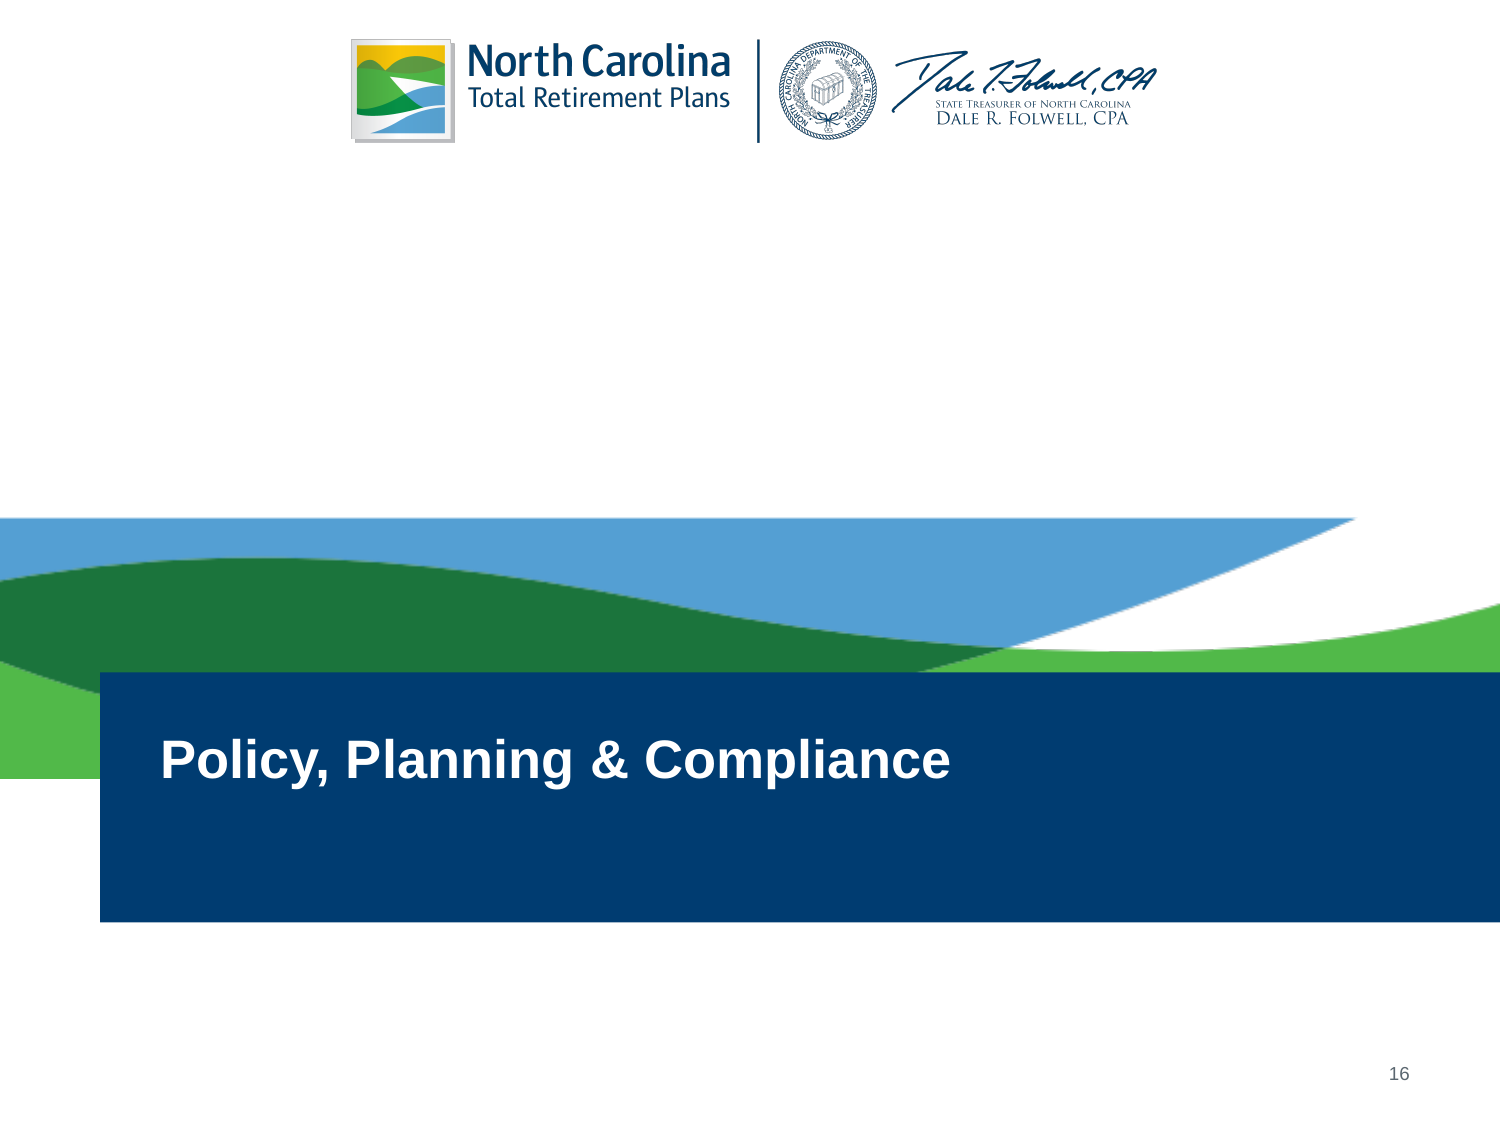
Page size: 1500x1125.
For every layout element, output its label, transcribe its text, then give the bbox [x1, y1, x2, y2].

picture [350, 39, 1157, 143]
title Policy, Planning & Compliance [100, 672, 1500, 923]
slide_number 16 [1074, 1042, 1425, 1103]
